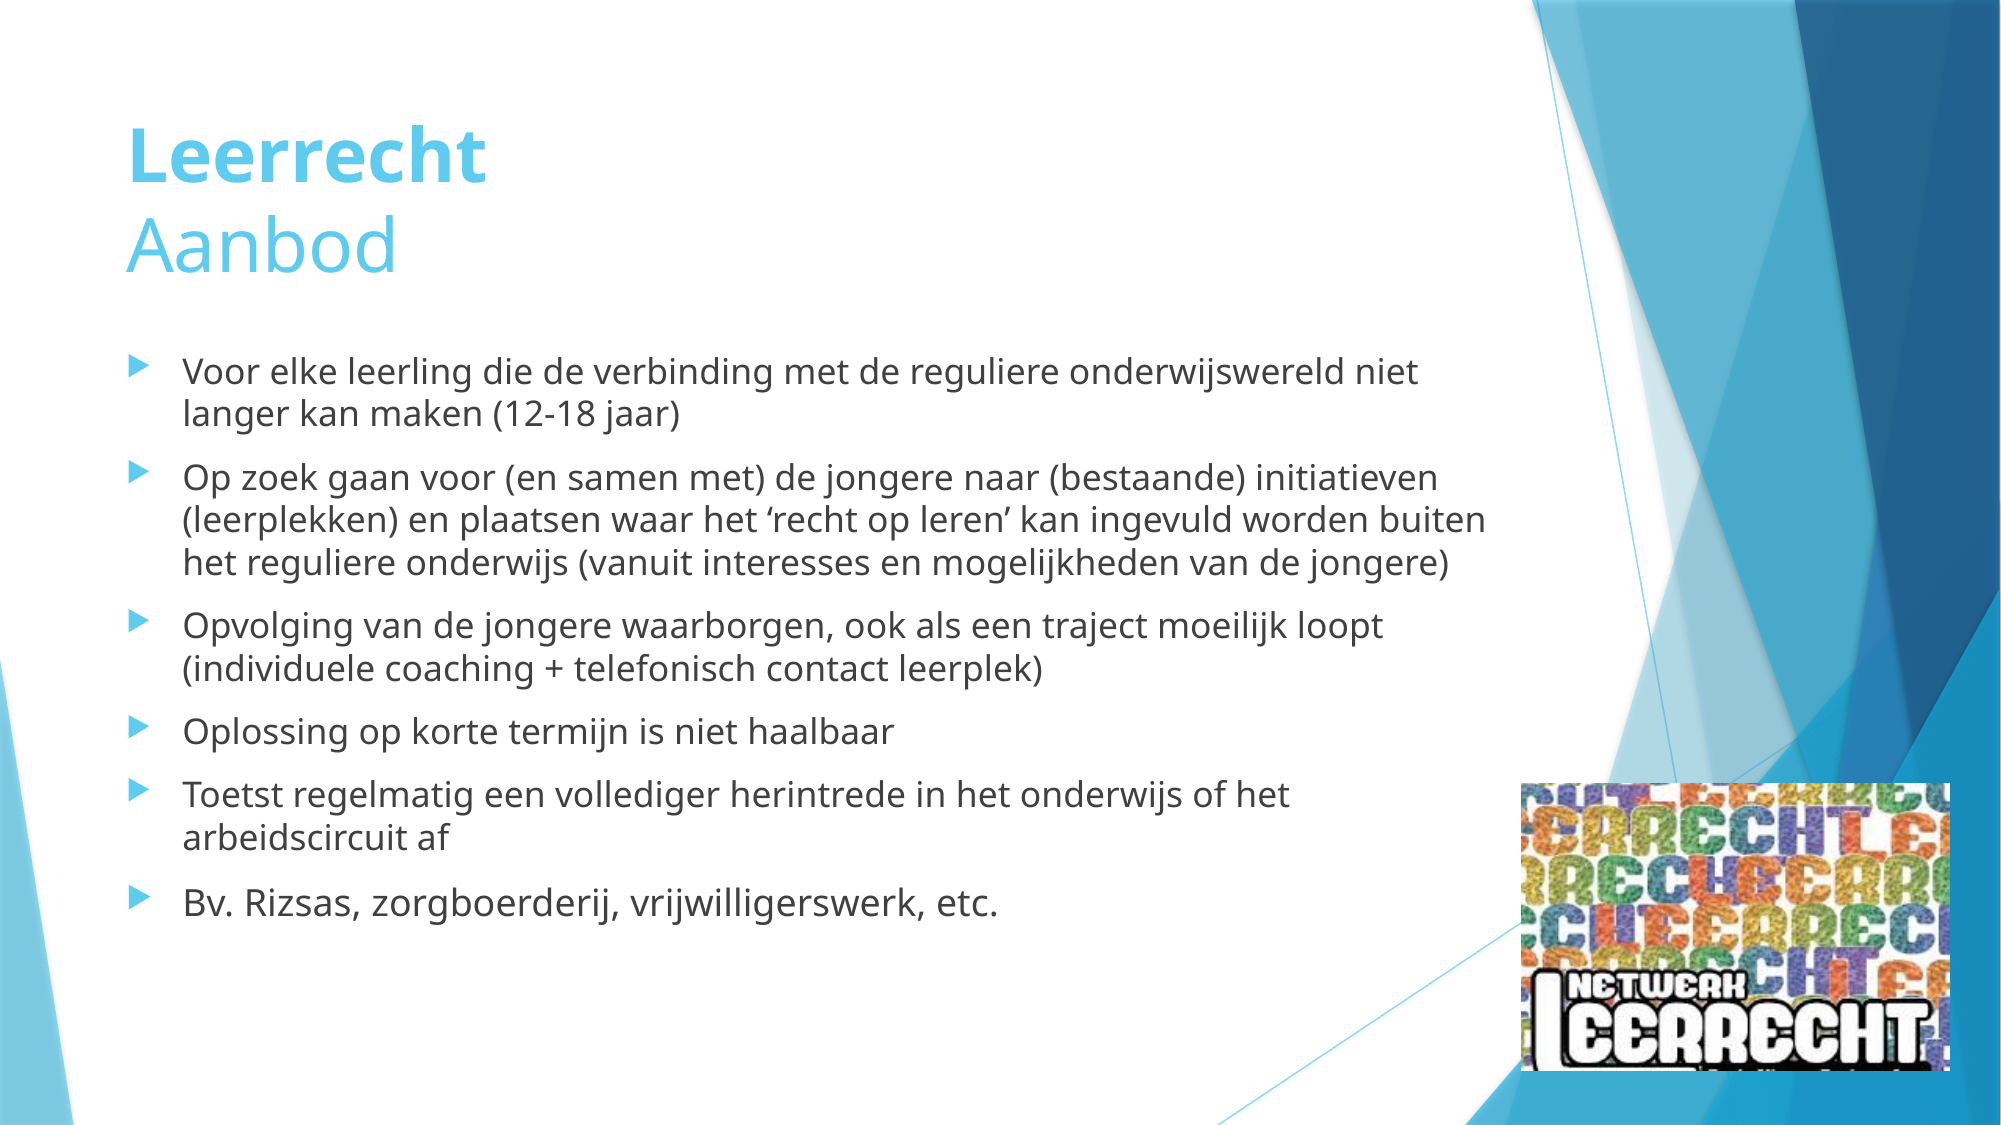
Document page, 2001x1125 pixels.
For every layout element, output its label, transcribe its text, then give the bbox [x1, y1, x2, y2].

title Leerrecht Aanbod [111, 99, 1522, 317]
picture [1520, 782, 1950, 1072]
list Voor elke leerling die de verbinding met de reguliere onderwijswereld niet langer kan maken (12-18 jaar) Op zoek gaan voor (en samen met) de jongere naar (bestaande) initiatieven (leerplekken) en plaatsen waar het ‘recht op leren’ kan ingevuld worden buiten het reguliere onderwijs (vanuit interesses en mogelijkheden van de jongere) Opvolging van de jongere waarborgen, ook als een traject moeilijk loopt (individuele coaching + telefonisch contact leerplek) Oplossing op korte termijn is niet haalbaar Toetst regelmatig een vollediger herintrede in het onderwijs of het arbeidscircuit af Bv. Rizsas, zorgboerderij, vrijwilligerswerk, etc. [111, 341, 1522, 979]
